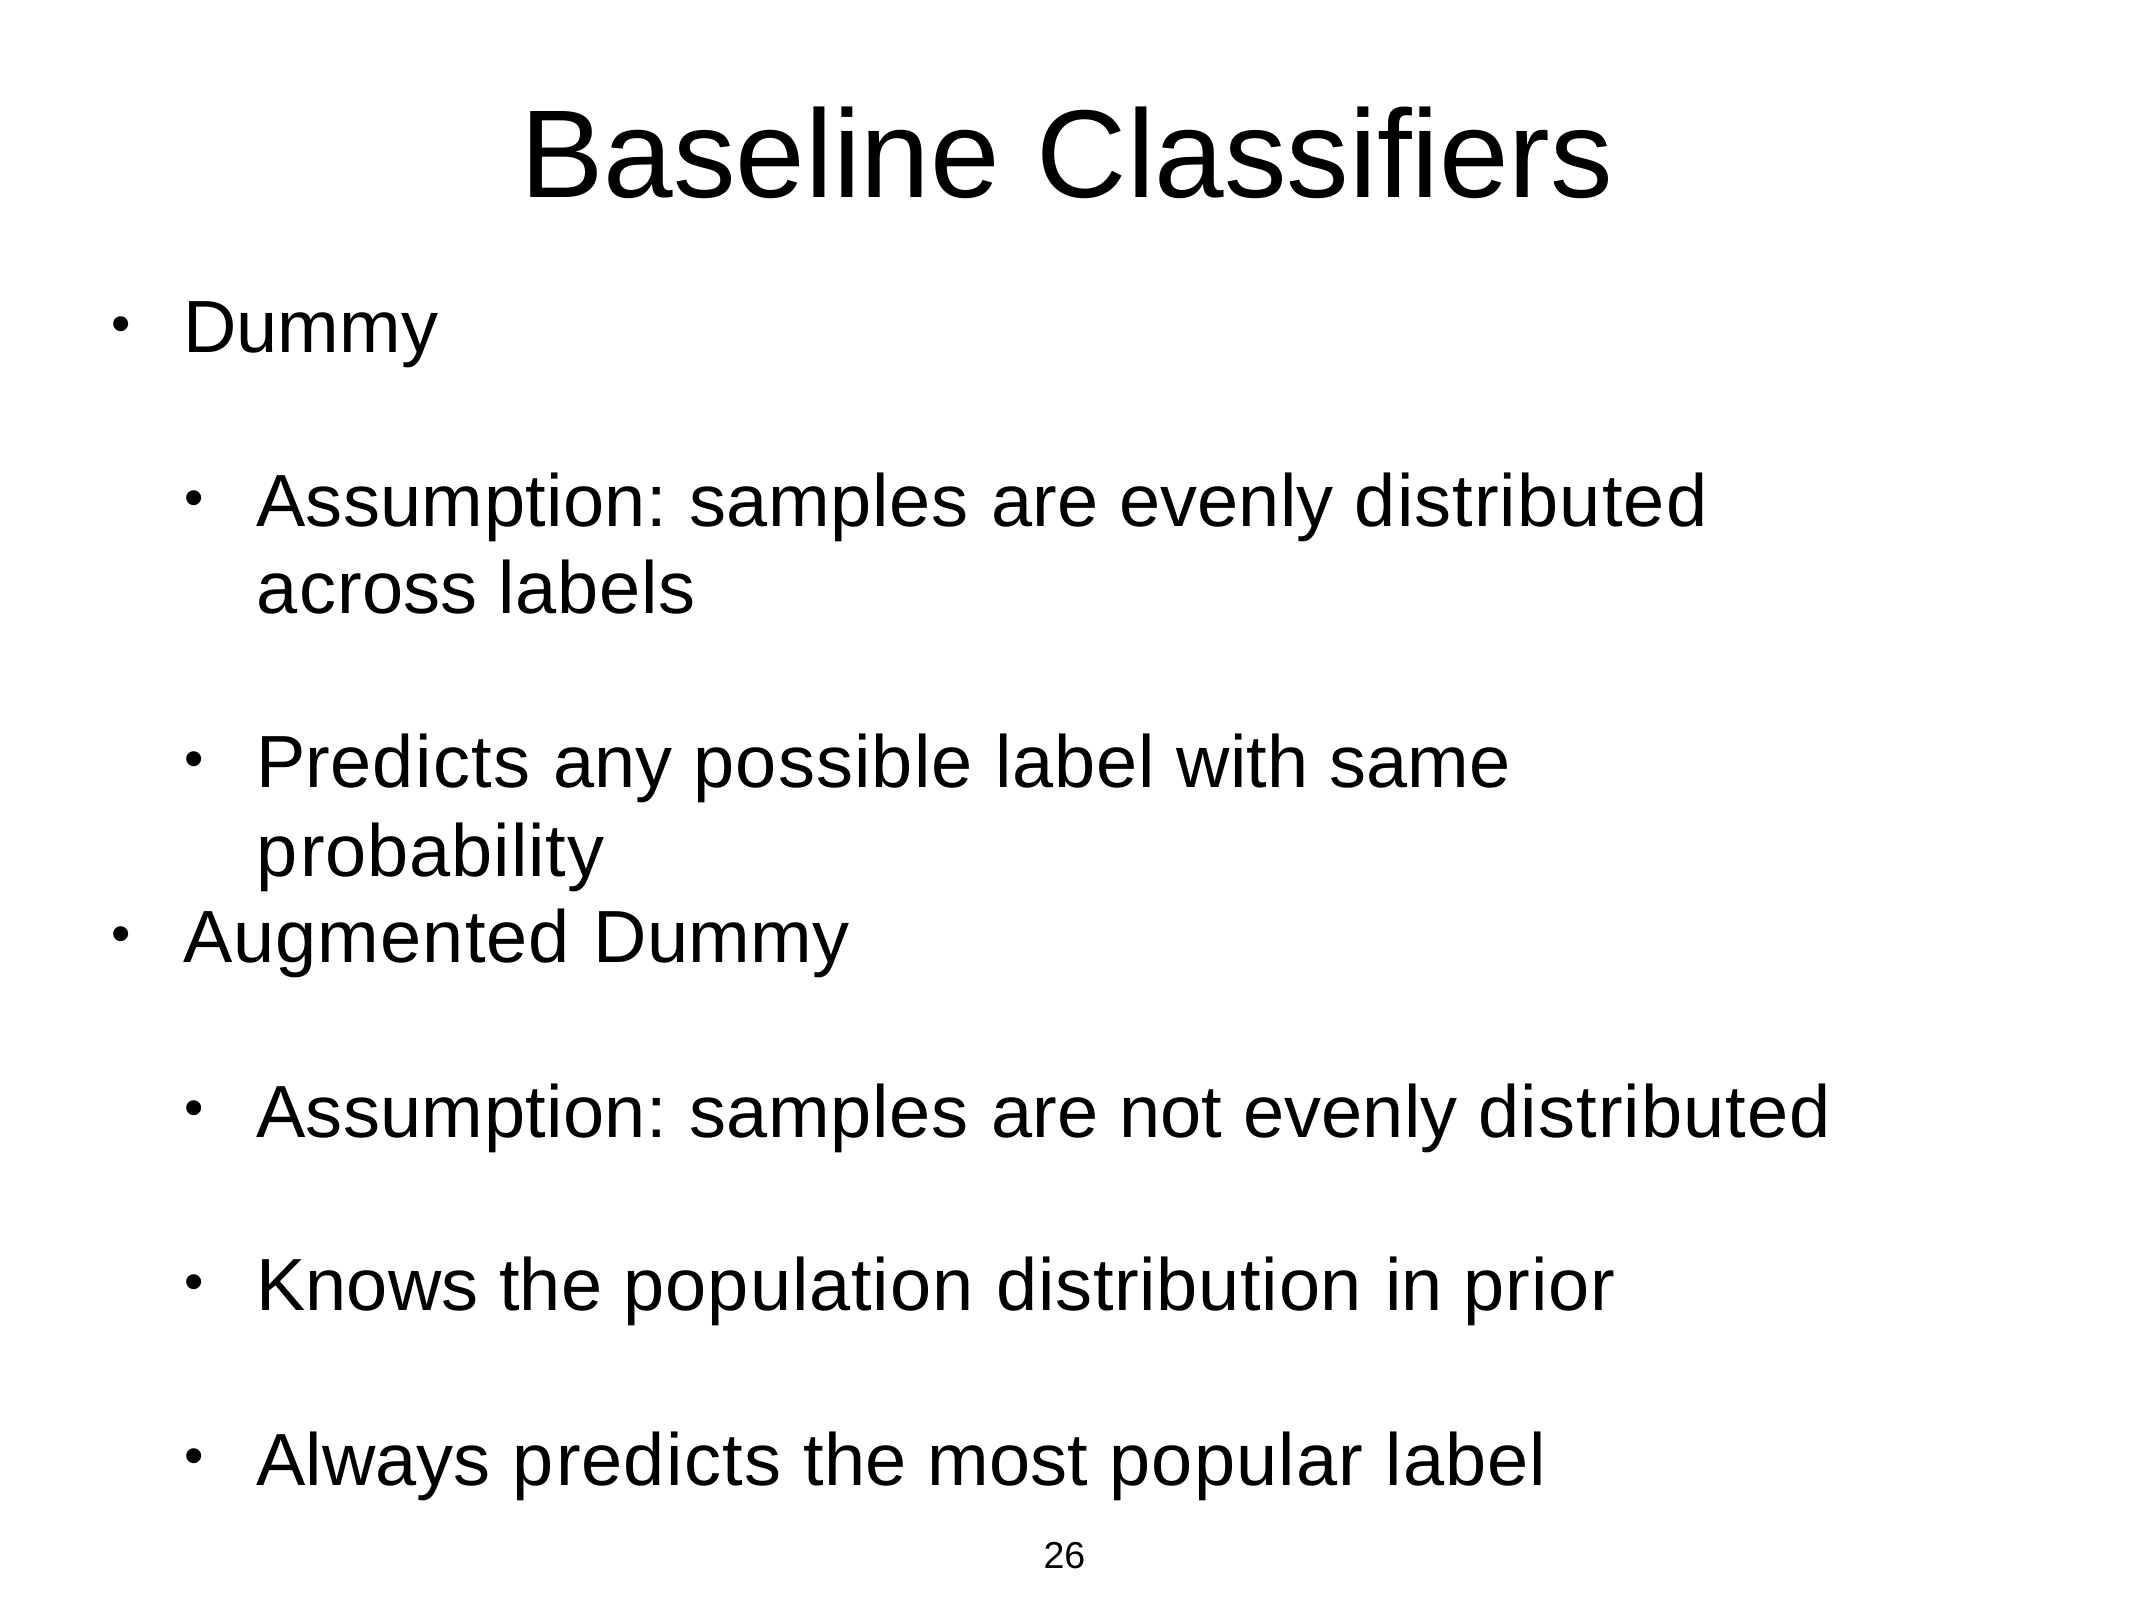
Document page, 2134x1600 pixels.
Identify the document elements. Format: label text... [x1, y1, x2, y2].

slide_number 26 [1039, 1531, 1090, 1600]
text_box Assumption: samples are evenly distributed across labels [254, 453, 1952, 629]
text_box Assumption: samples are not evenly distributed [254, 1063, 1834, 1153]
text_box • [109, 896, 142, 964]
text_box • [182, 722, 215, 789]
text_box Predicts any possible label with same probability [254, 713, 1878, 891]
text_box • [182, 1419, 215, 1486]
title Baseline Classifiers [518, 72, 1615, 340]
text_box • [182, 1070, 215, 1138]
text_box Augmented Dummy [181, 888, 850, 978]
text_box • [109, 286, 142, 354]
text_box Knows the population distribution in prior [254, 1236, 1616, 1326]
text_box • [182, 1245, 215, 1312]
text_box Always predicts the most popular label [254, 1411, 1549, 1501]
text_box Dummy [181, 278, 442, 367]
text_box • [182, 461, 215, 528]
